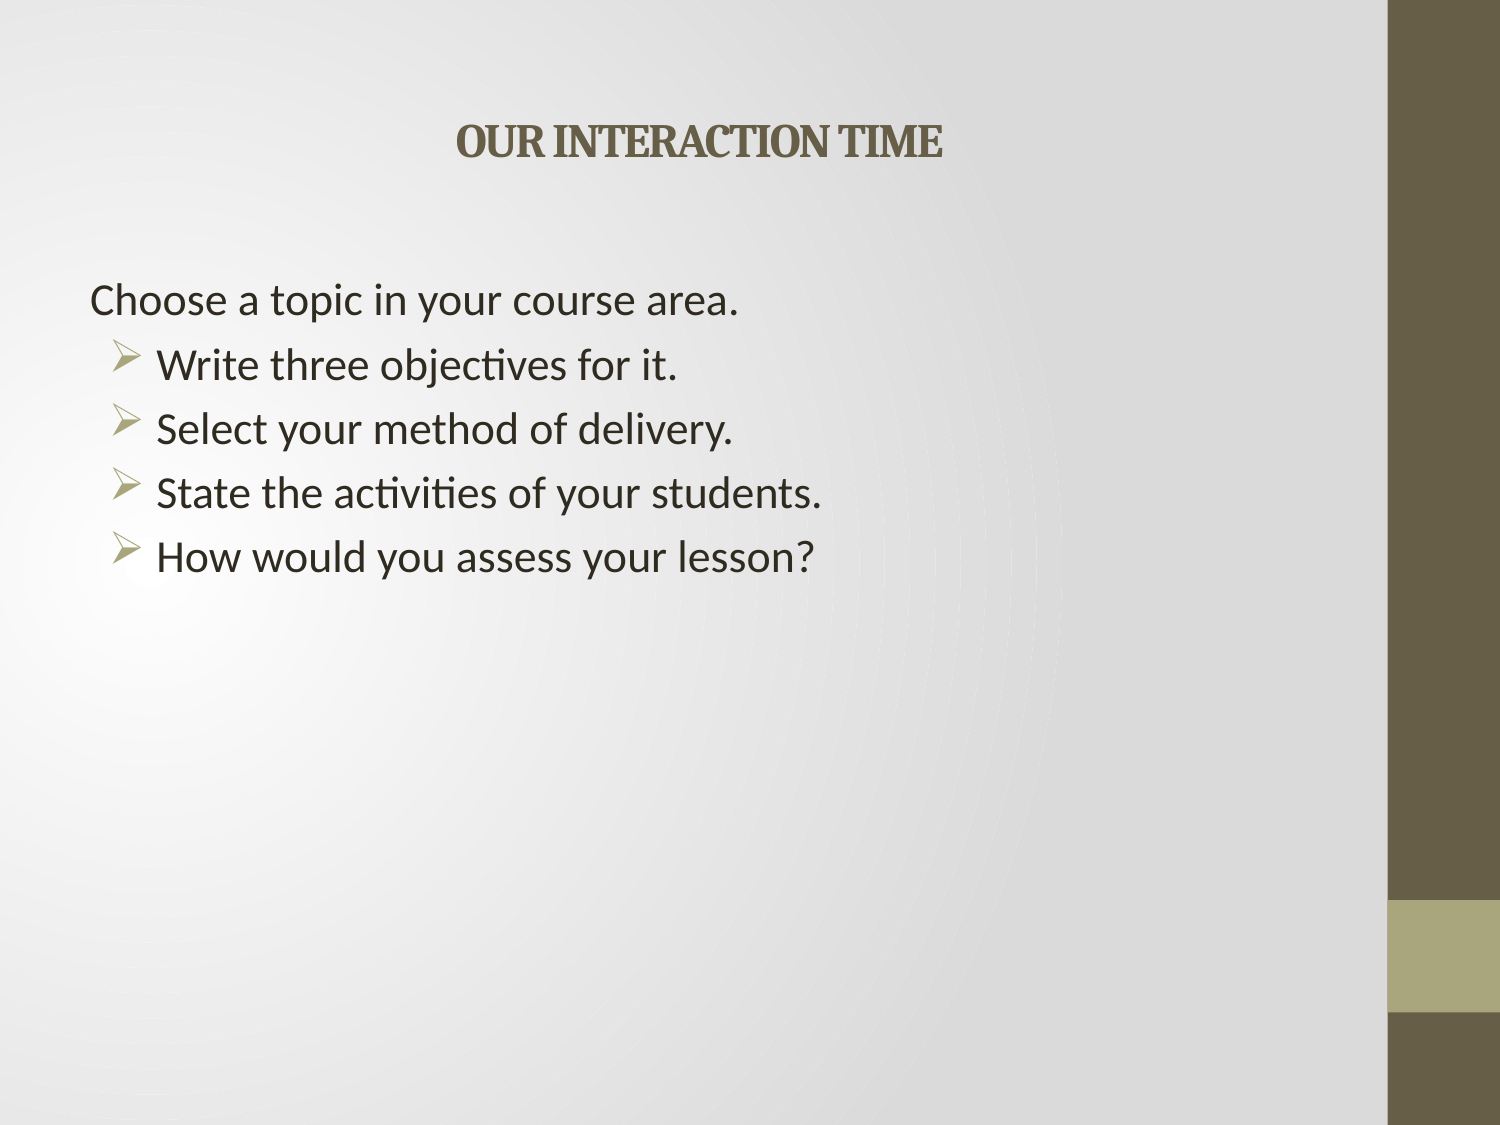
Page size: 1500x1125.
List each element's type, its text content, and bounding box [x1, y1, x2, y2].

list Choose a topic in your course area. Write three objectives for it. Select your method of delivery. State the activities of your students. How would you assess your lesson? [75, 262, 1325, 1050]
title OUR INTERACTION TIME [75, 45, 1325, 233]
